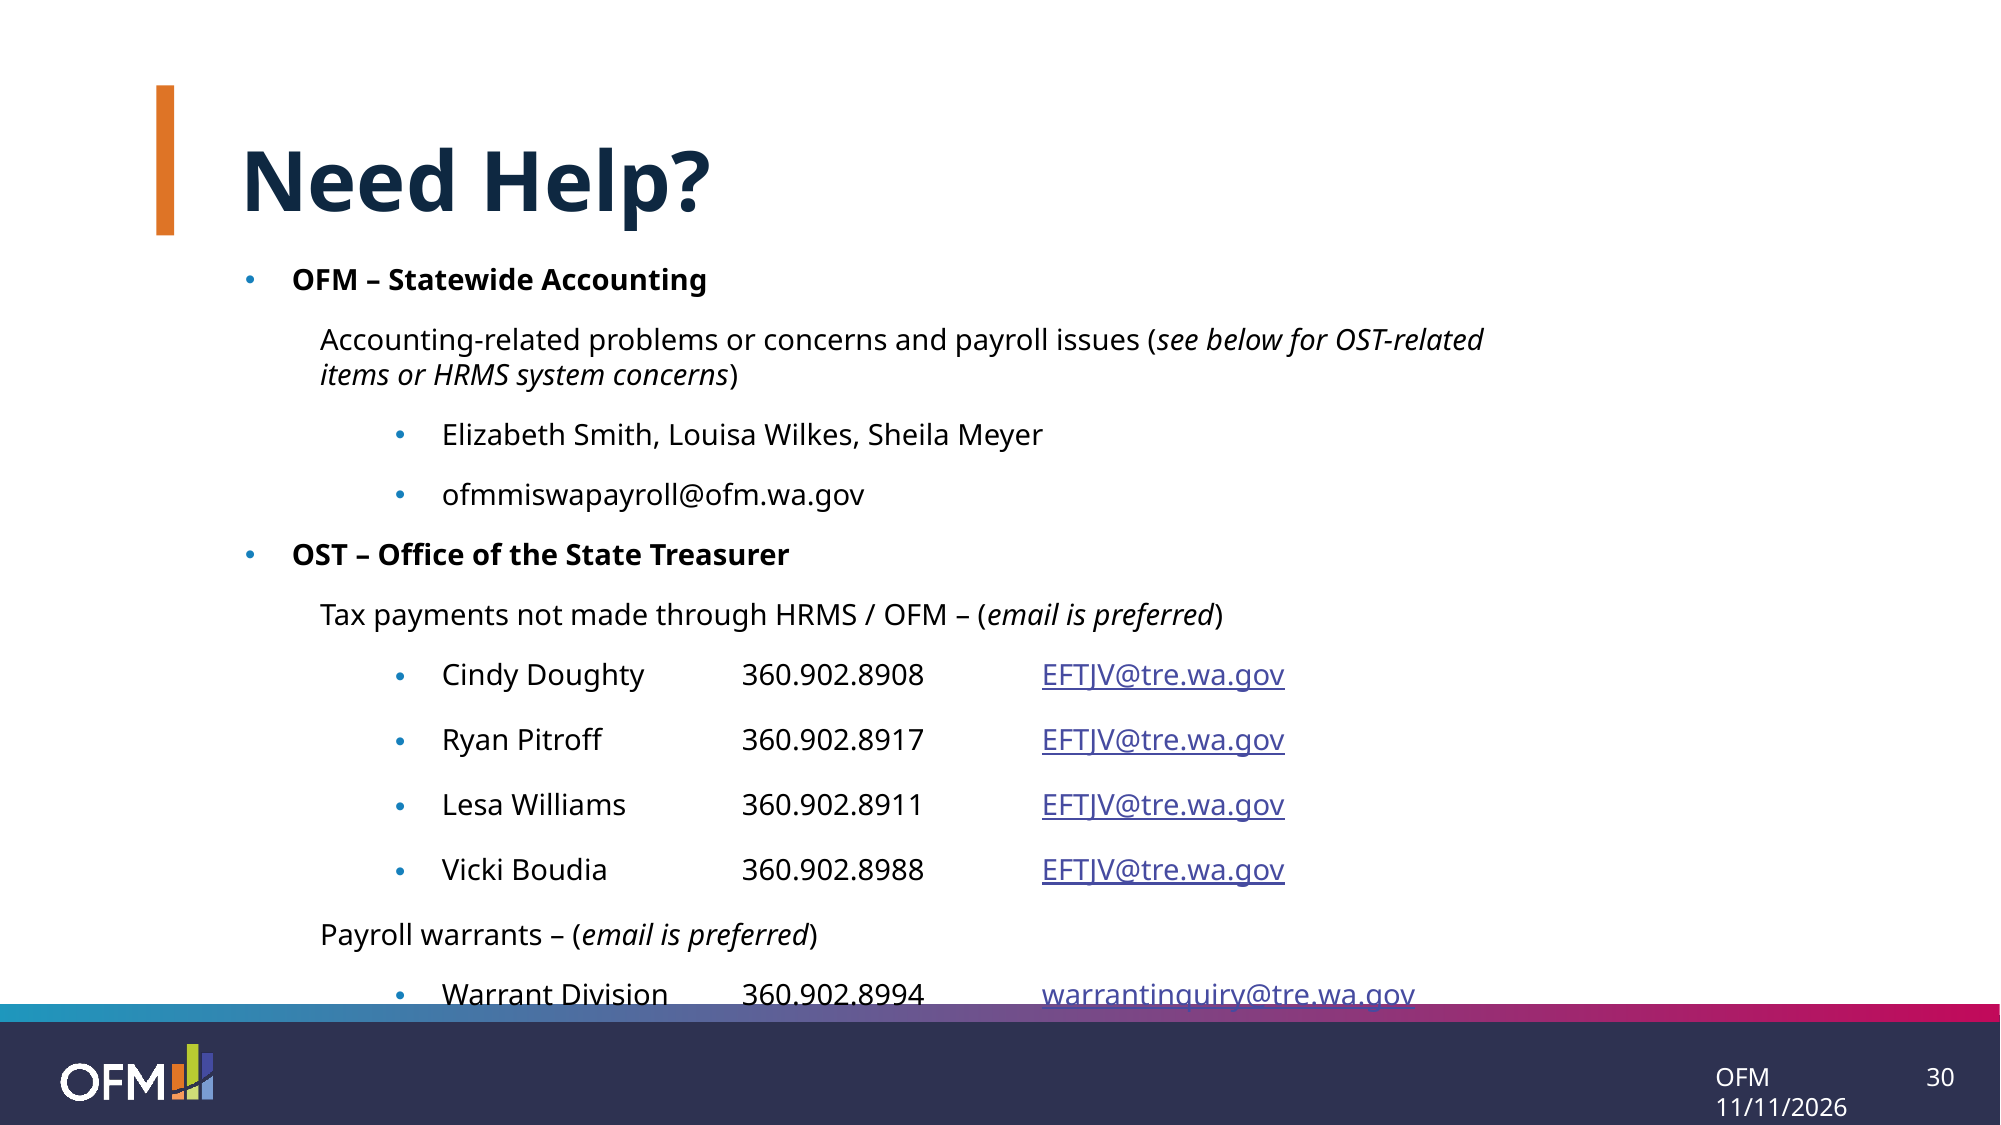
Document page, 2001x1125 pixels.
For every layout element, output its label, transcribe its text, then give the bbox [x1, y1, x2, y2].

slide_number 30 [1890, 1054, 2000, 1115]
title Need Help? [225, 100, 1863, 236]
list OFM – Statewide Accounting Accounting-related problems or concerns and payroll issues (see below for OST-related items or HRMS system concerns) Elizabeth Smith, Louisa Wilkes, Sheila Meyer ofmmiswapayroll@ofm.wa.gov OST – Office of the State Treasurer Tax payments not made through HRMS / OFM – (email is preferred) Cindy Doughty 360.902.8908 EFTJV@tre.wa.gov Ryan Pitroff 360.902.8917 EFTJV@tre.wa.gov Lesa Williams 360.902.8911 EFTJV@tre.wa.gov Vicki Boudia 360.902.8988 EFTJV@tre.wa.gov Payroll warrants – (email is preferred) Warrant Division 360.902.8994 warrantinquiry@tre.wa.gov [230, 254, 1534, 957]
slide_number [1670, 1054, 1890, 1115]
picture [55, 1041, 219, 1105]
